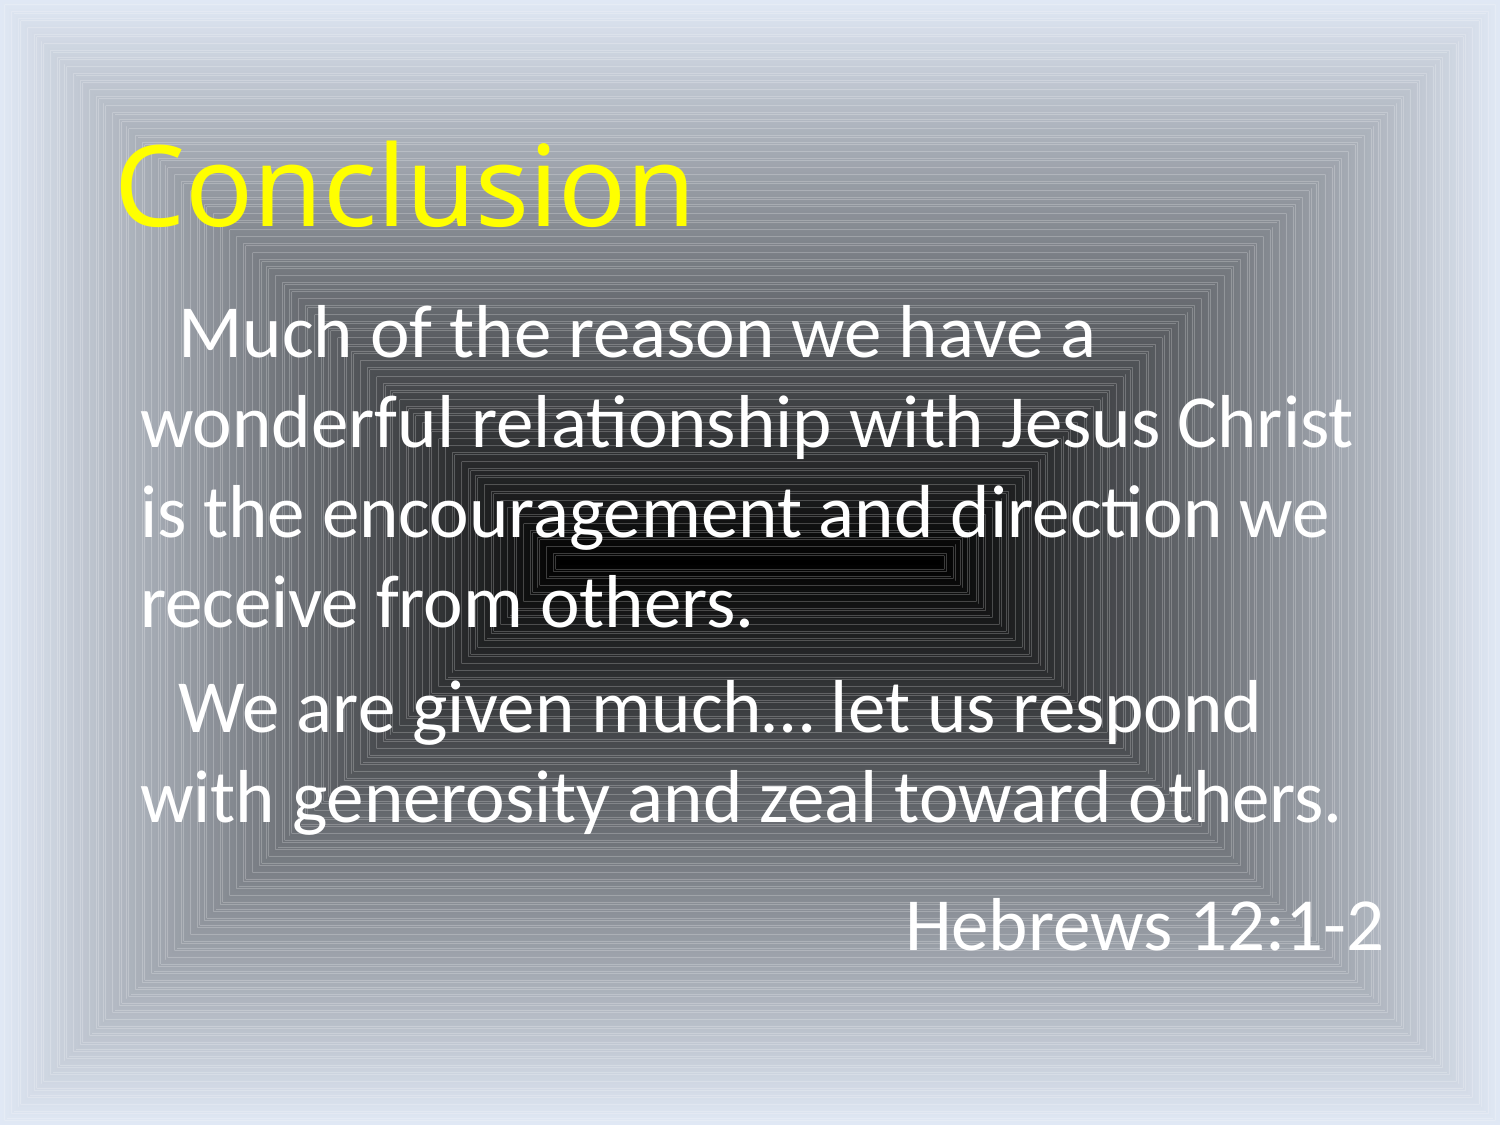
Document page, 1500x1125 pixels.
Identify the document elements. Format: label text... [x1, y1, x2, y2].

subtitle Much of the reason we have a wonderful relationship with Jesus Christ is the encouragement and direction we receive from others. We are given much… let us respond with generosity and zeal toward others. Hebrews 12:1-2 [125, 275, 1400, 1013]
title Conclusion [99, 99, 1375, 263]
